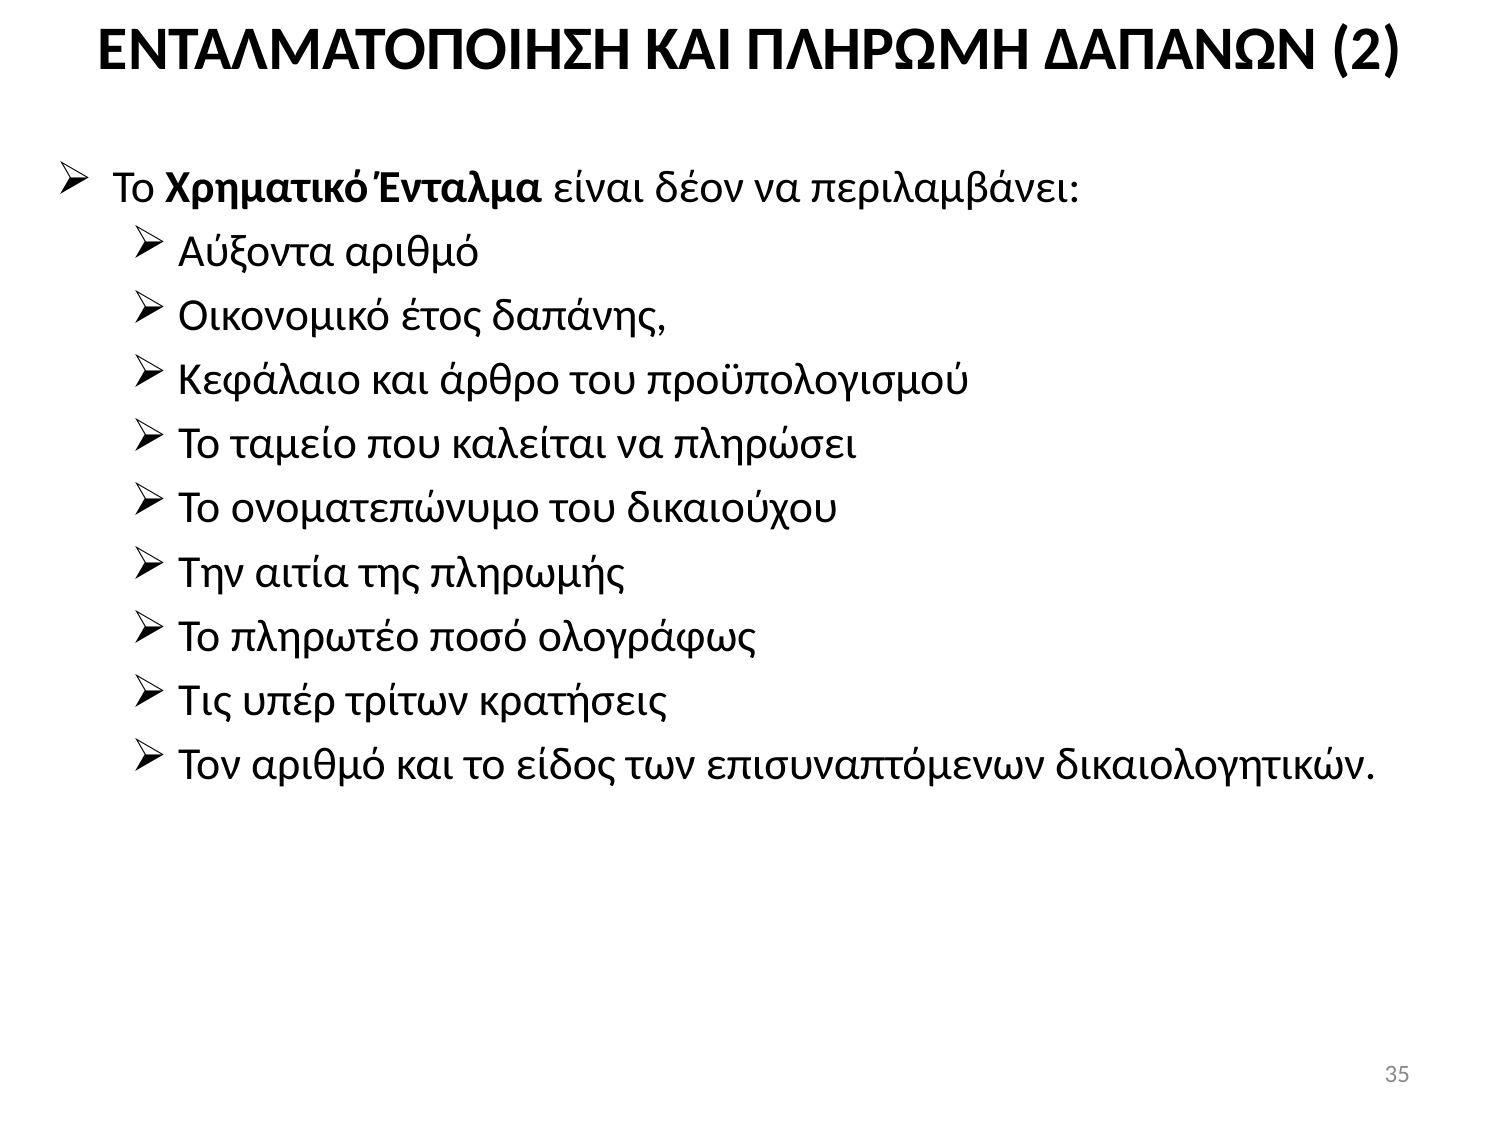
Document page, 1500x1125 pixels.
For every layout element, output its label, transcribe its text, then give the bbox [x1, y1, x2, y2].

title ΕΝΤΑΛΜΑΤΟΠΟΙΗΣΗ ΚΑΙ ΠΛΗΡΩΜΗ ΔΑΠΑΝΩΝ (2) [0, 0, 1500, 91]
list Το Χρηματικό Ένταλμα είναι δέον να περιλαμβάνει: Αύξοντα αριθμό Οικονομικό έτος δαπάνης, Κεφάλαιο και άρθρο του προϋπολογισμού Το ταμείο που καλείται να πληρώσει Το ονοματεπώνυμο του δικαιούχου Την αιτία της πληρωμής Το πληρωτέο ποσό ολογράφως Τις υπέρ τρίτων κρατήσεις Τον αριθμό και το είδος των επισυναπτόμενων δικαιολογητικών. [41, 148, 1459, 1035]
slide_number 35 [1074, 1042, 1425, 1103]
